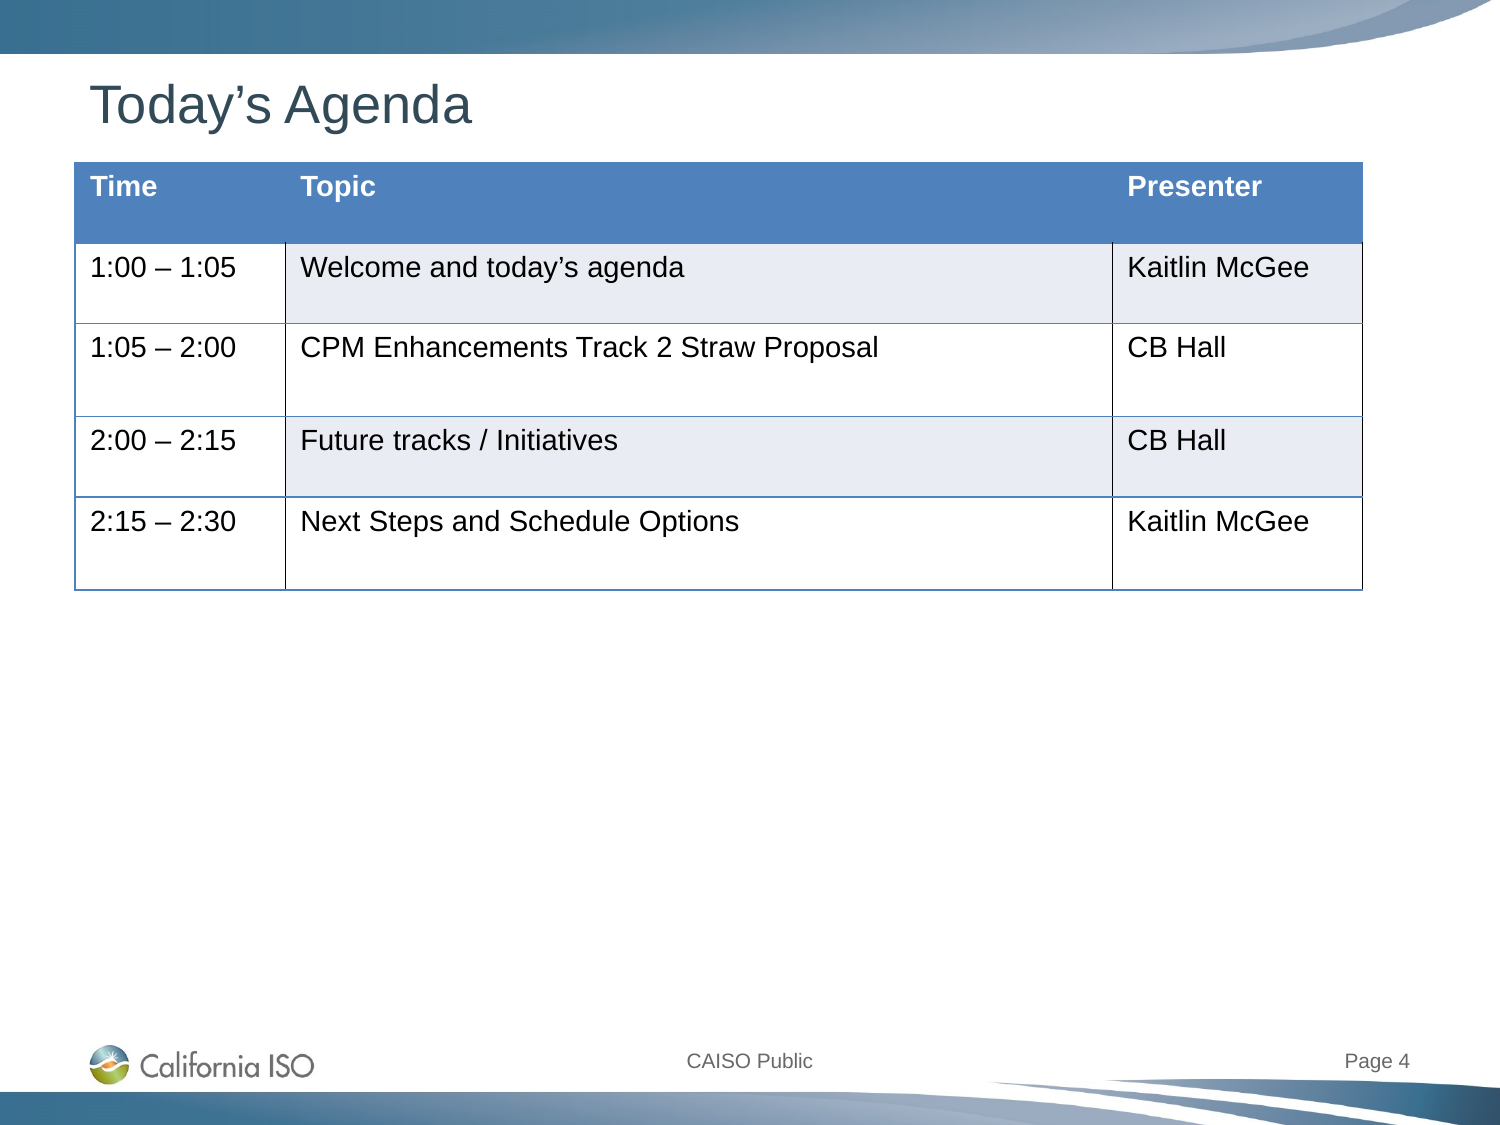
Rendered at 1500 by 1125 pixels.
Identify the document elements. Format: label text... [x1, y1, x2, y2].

table_header Presenter [1112, 163, 1362, 242]
table_cell CPM Enhancements Track 2 Straw Proposal [286, 324, 1112, 416]
table_cell 1:05 – 2:00 [76, 324, 285, 416]
table_header Time [76, 163, 285, 242]
table_cell Next Steps and Schedule Options [286, 498, 1112, 589]
table_cell 2:00 – 2:15 [76, 417, 285, 496]
table_cell Future tracks / Initiatives [286, 417, 1112, 496]
table_cell 2:15 – 2:30 [76, 498, 285, 589]
table_cell CB Hall [1113, 324, 1362, 416]
slide_number Page 4 [1074, 1040, 1425, 1100]
picture [0, 0, 1500, 54]
title Today’s Agenda [75, 62, 1425, 250]
table_cell Welcome and today’s agenda [286, 244, 1112, 323]
table_cell 1:00 – 1:05 [76, 244, 285, 323]
table_header Topic [285, 163, 1112, 242]
table_cell Kaitlin McGee [1113, 498, 1362, 589]
table_cell CB Hall [1113, 417, 1362, 496]
picture [0, 1045, 1500, 1125]
table_cell Kaitlin McGee [1113, 244, 1362, 323]
